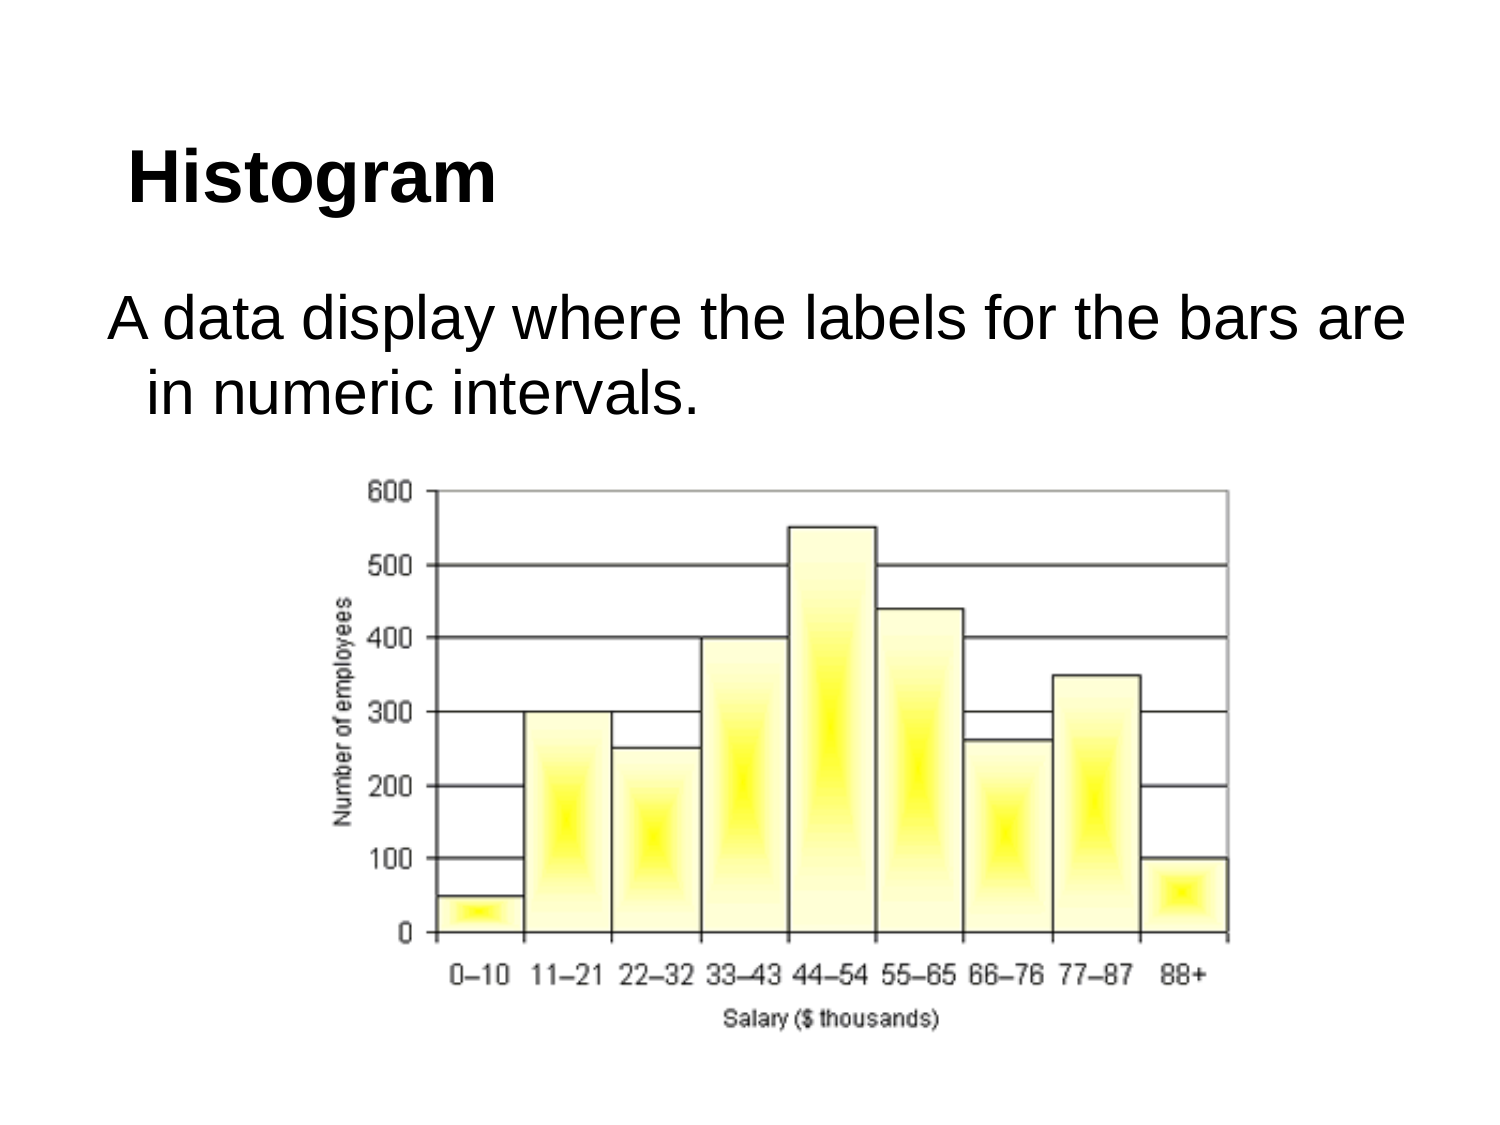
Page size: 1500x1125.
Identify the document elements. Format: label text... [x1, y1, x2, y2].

title Histogram [75, 45, 1425, 233]
text_box [292, 439, 1256, 1072]
list A data display where the labels for the bars are in numeric intervals. [75, 262, 1425, 1078]
